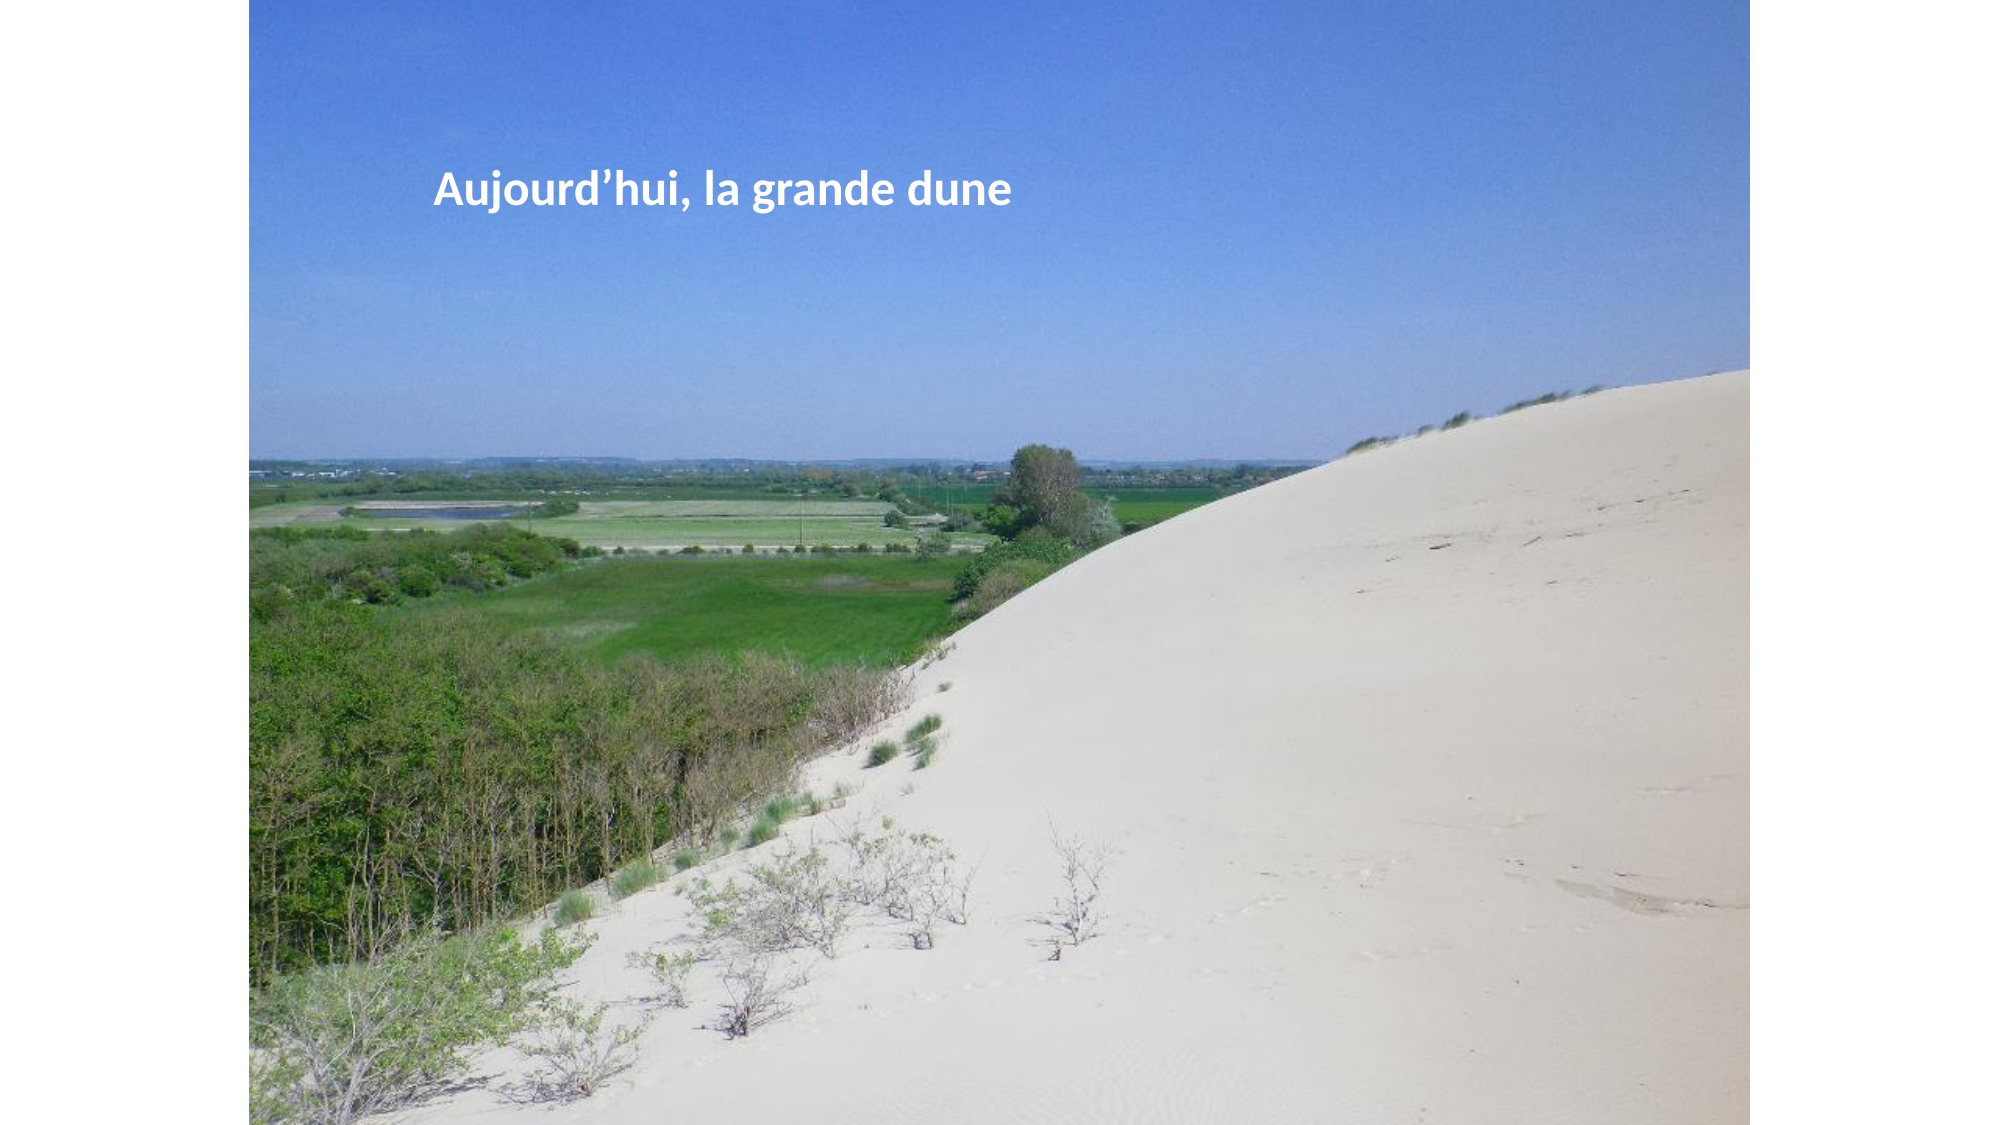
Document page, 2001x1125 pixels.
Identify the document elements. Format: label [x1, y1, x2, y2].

text_box [249, 0, 1750, 1125]
